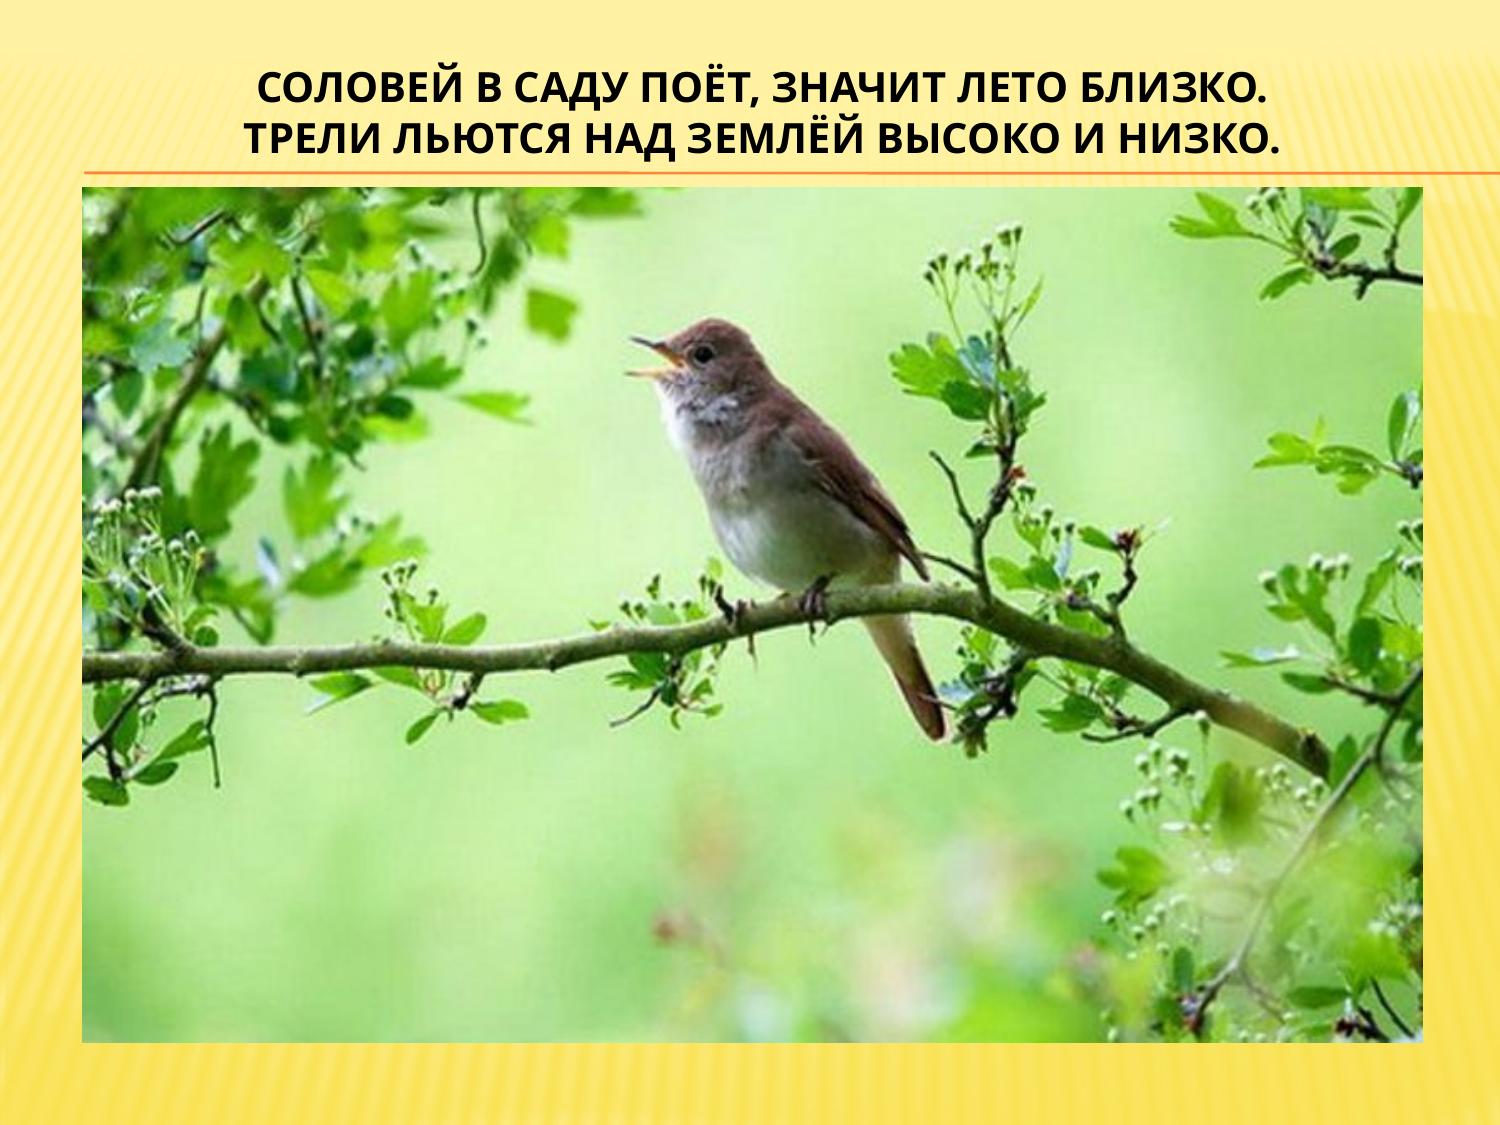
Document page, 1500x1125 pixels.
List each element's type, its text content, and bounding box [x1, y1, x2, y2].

title Соловей в саду поёт, значит лето близко. Трели льются над землёй высоко и низко. [50, 46, 1475, 176]
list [81, 187, 1423, 1044]
